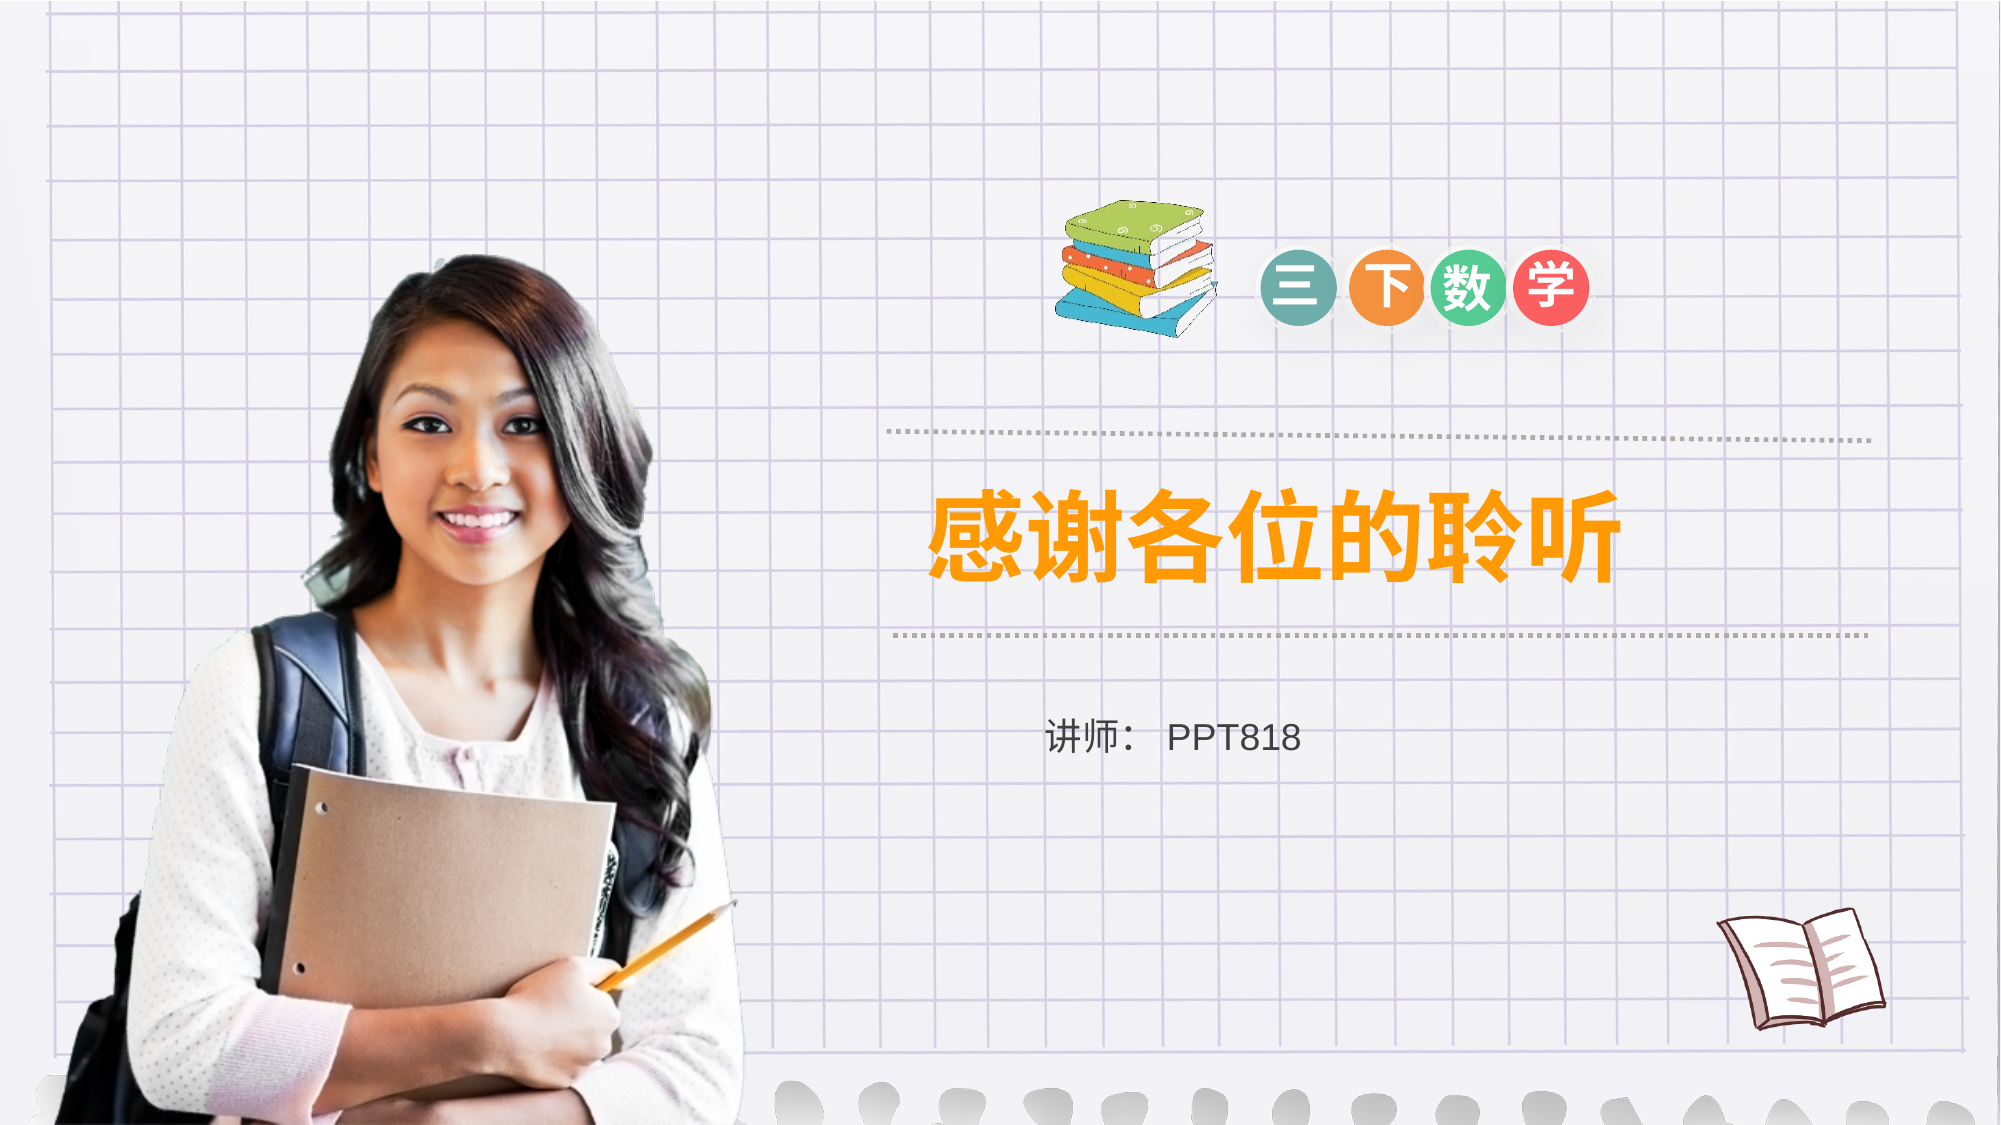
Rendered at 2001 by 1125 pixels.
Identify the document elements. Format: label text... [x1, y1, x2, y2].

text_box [886, 431, 1873, 441]
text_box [1424, 243, 1506, 333]
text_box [1030, 700, 1862, 767]
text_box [1254, 243, 1342, 333]
picture [0, 1, 2001, 1125]
text_box 三 [1250, 243, 1254, 333]
text_box 感谢各位的聆听 [910, 480, 1862, 603]
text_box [1342, 243, 1424, 333]
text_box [1506, 243, 1596, 333]
